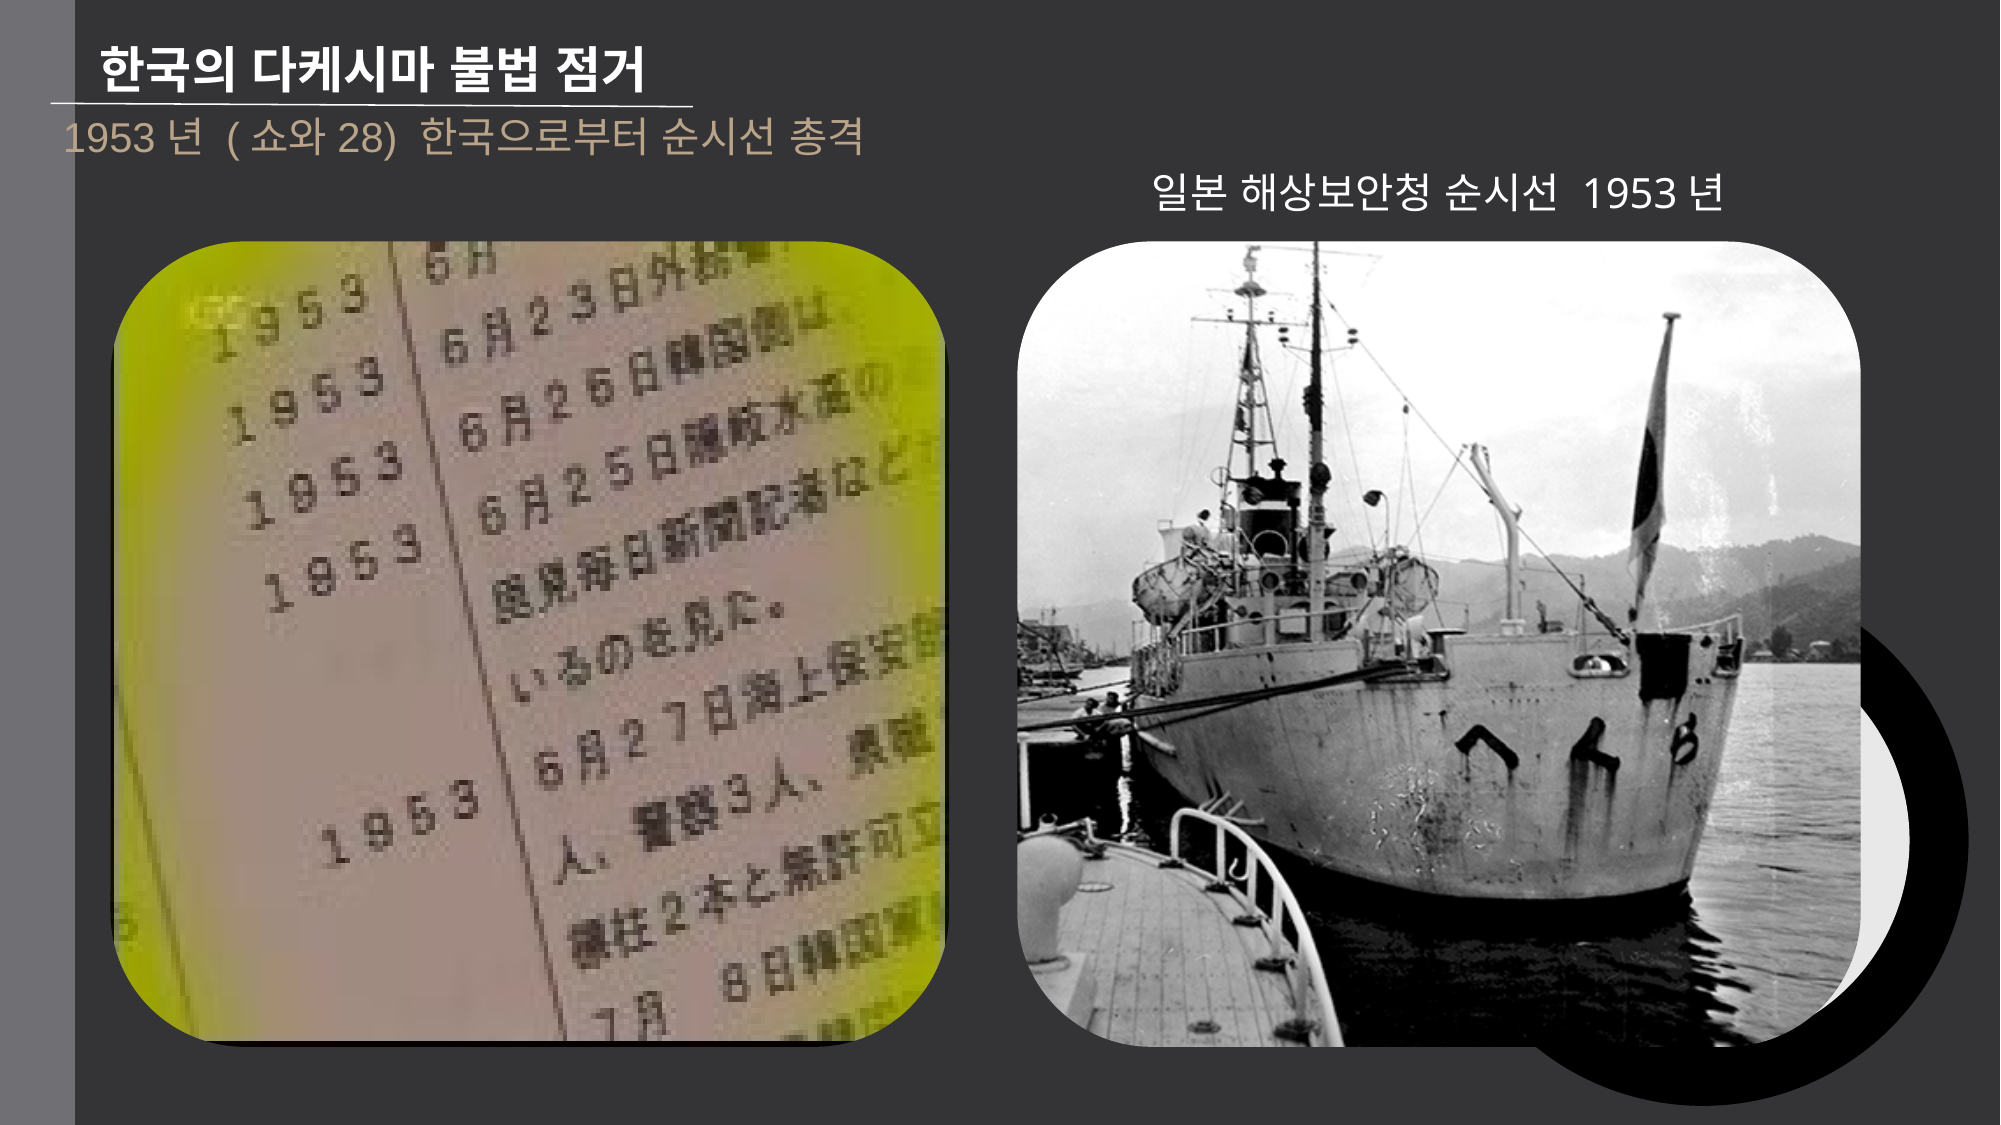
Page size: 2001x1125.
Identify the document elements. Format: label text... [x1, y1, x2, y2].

text_box 1953년 (쇼와28) 한국으로부터 순시선 총격 [48, 103, 881, 169]
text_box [1436, 574, 1969, 1107]
text_box [109, 240, 951, 1048]
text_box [42, 30, 705, 107]
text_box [1017, 159, 1861, 1047]
